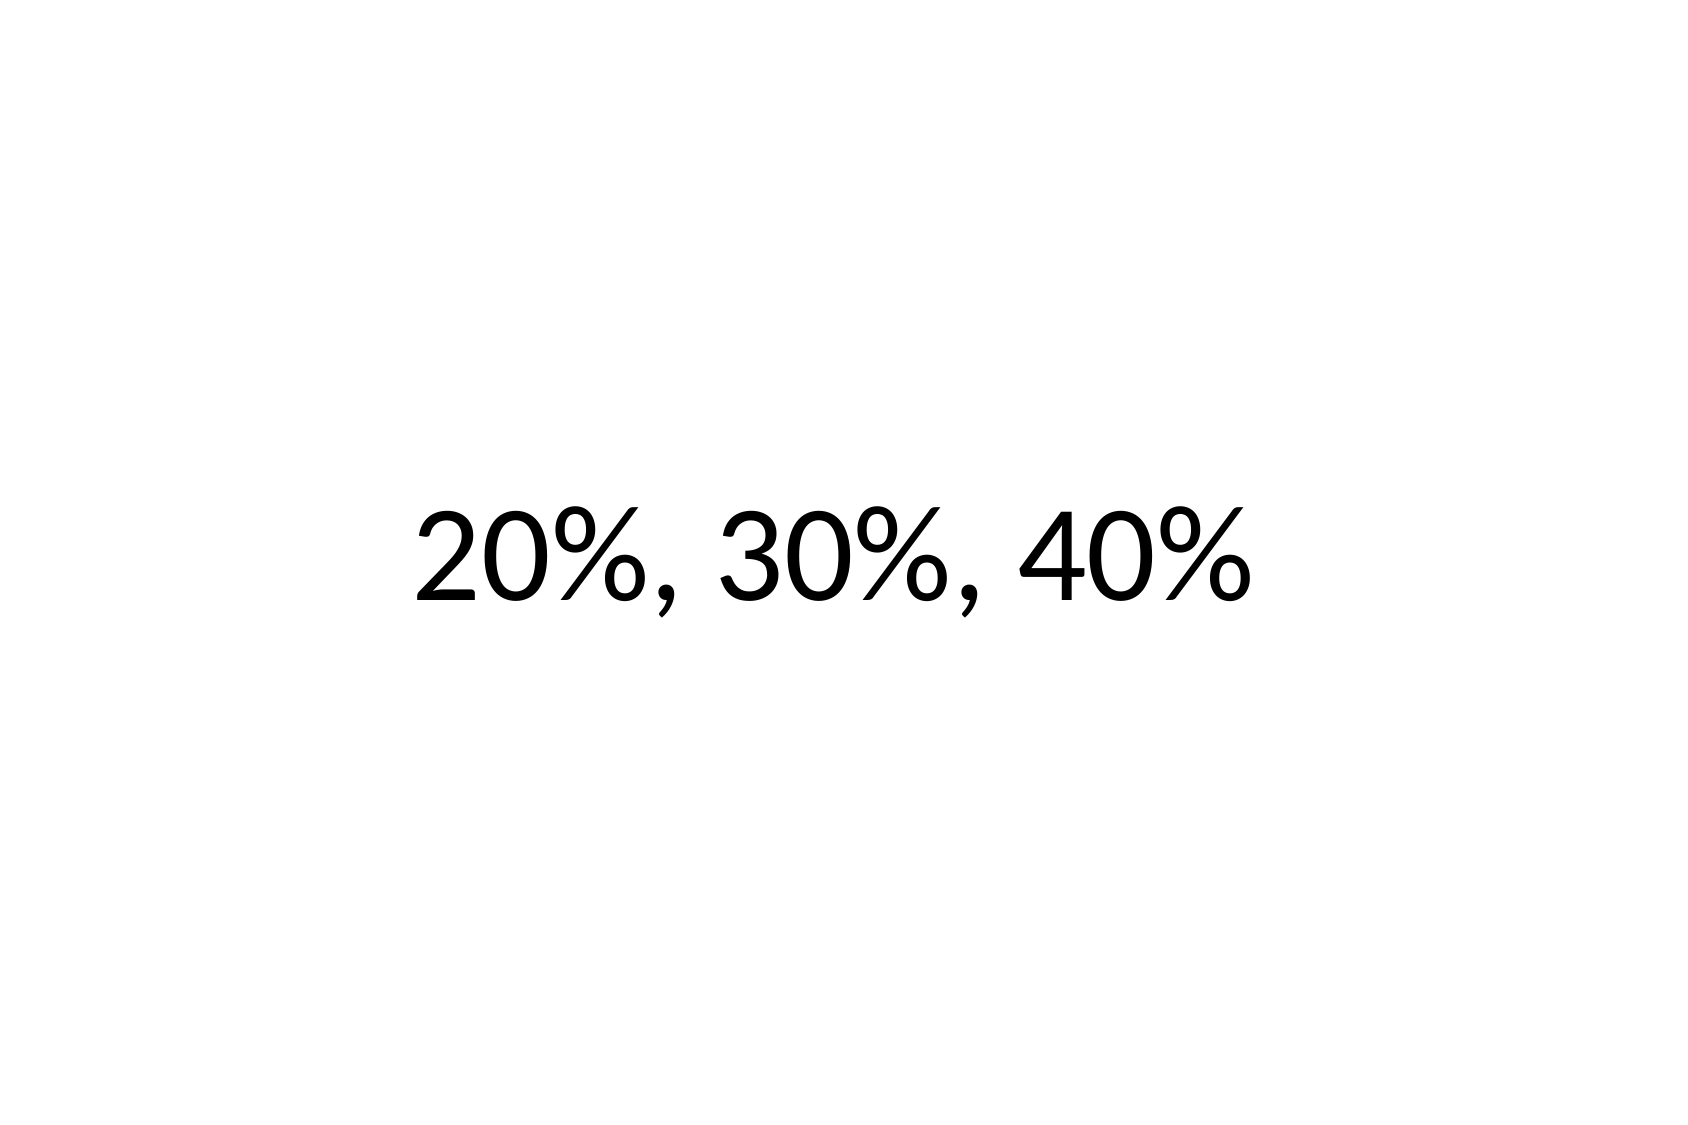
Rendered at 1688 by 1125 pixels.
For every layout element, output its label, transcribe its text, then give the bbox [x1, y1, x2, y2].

title 20%, 30%, 40% [74, 451, 1594, 640]
